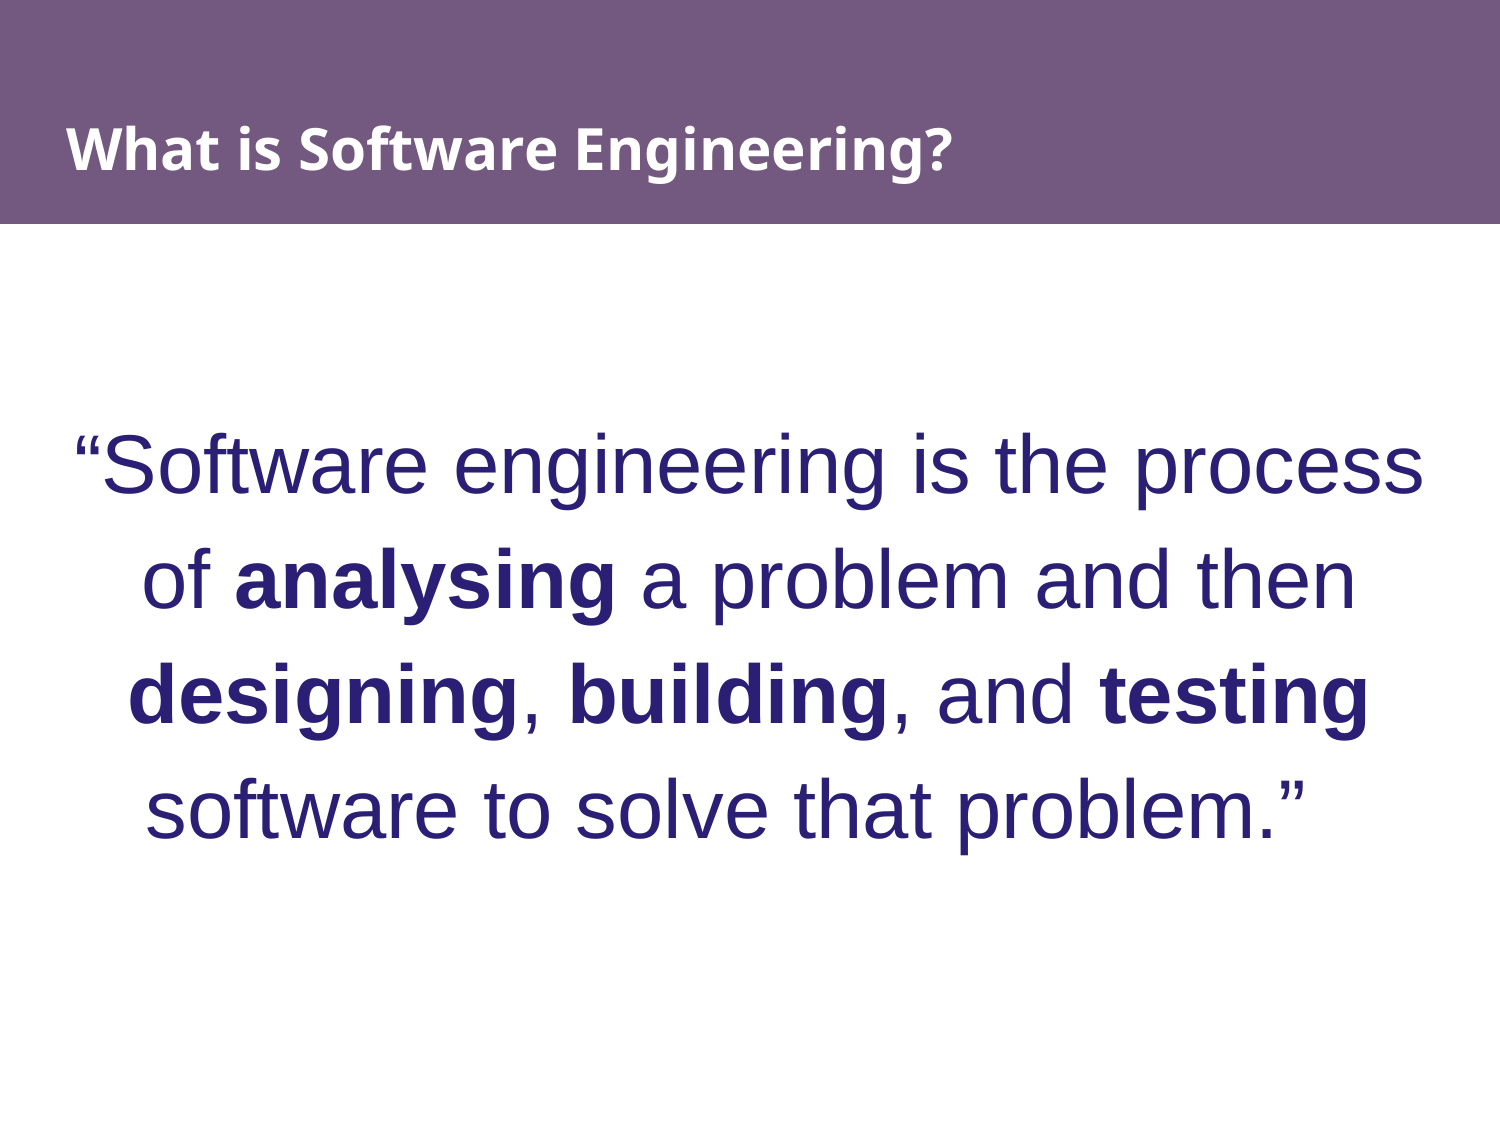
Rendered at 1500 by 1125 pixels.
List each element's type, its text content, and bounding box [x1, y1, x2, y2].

title What is Software Engineering? [51, 97, 1449, 223]
list “Software engineering is the process of analysing a problem and then designing, building, and testing software to solve that problem.” [51, 252, 1449, 1000]
